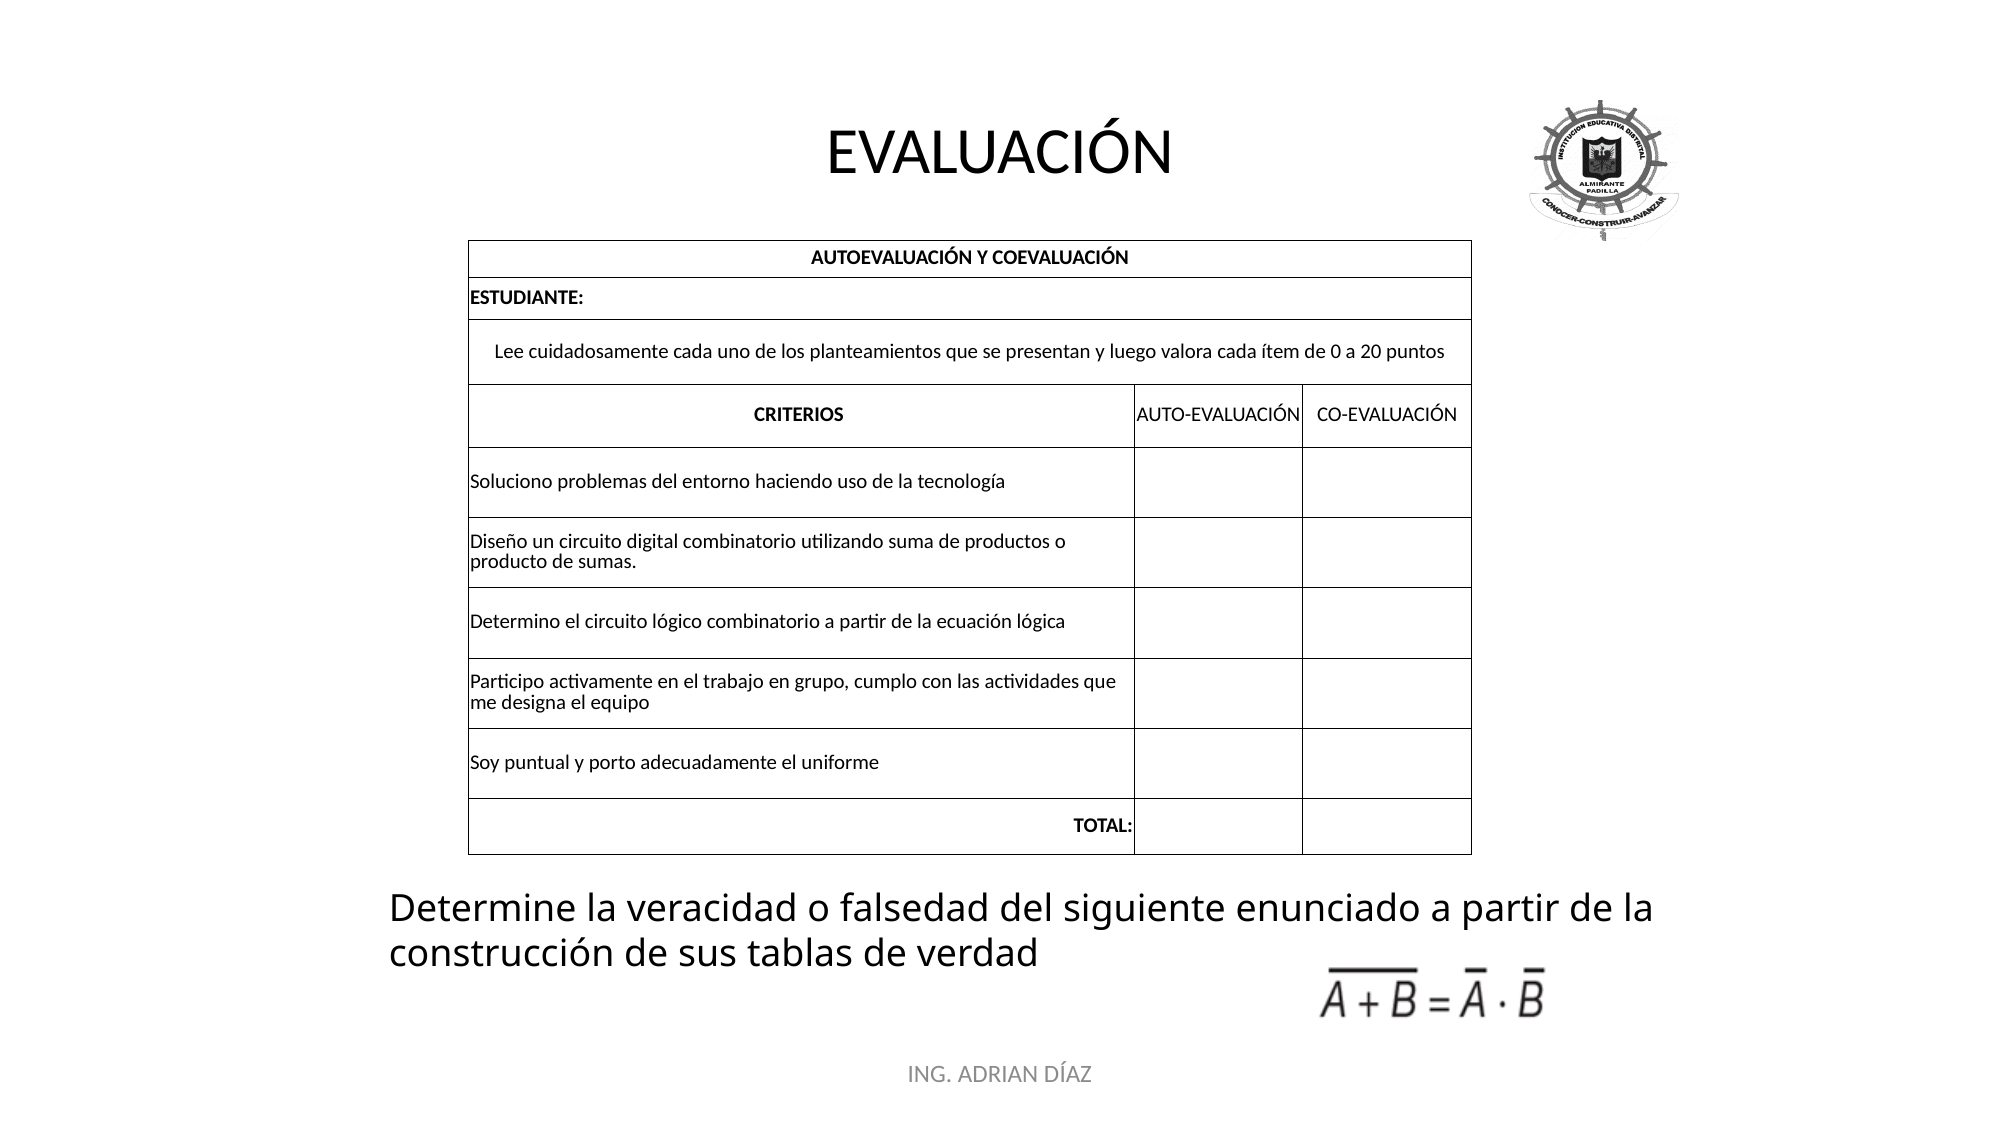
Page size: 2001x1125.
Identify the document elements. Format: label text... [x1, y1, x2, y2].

text_box EVALUACIÓN [362, 99, 1510, 194]
picture [1306, 955, 1566, 1041]
text_box Determine la veracidad o falsedad del siguiente enunciado a partir de la construcción de sus tablas de verdad [373, 877, 1675, 1072]
table_cell [1135, 729, 1302, 798]
table_cell [1135, 518, 1302, 587]
footer ING. ADRIAN DÍAZ [683, 1072, 1317, 1103]
table_cell [1135, 448, 1302, 517]
table_cell CO-EVALUACIÓN [1303, 385, 1471, 447]
table_cell TOTAL: [469, 799, 1134, 854]
table_cell [1303, 659, 1471, 728]
table_cell Participo activamente en el trabajo en grupo, cumplo con las actividades que me designa el equipo [469, 659, 1134, 728]
table_cell [1135, 588, 1302, 658]
table_header AUTOEVALUACIÓN Y COEVALUACIÓN [469, 241, 1471, 277]
table_cell [1303, 588, 1471, 658]
table_cell ESTUDIANTE: [469, 278, 1471, 319]
table_cell Diseño un circuito digital combinatorio utilizando suma de productos o producto de sumas. [469, 518, 1134, 587]
picture [1509, 100, 1702, 241]
table_cell Lee cuidadosamente cada uno de los planteamientos que se presentan y luego valora cada ítem de 0 a 20 puntos [469, 320, 1471, 384]
table_cell [1303, 518, 1471, 587]
table_cell CRITERIOS [469, 385, 1134, 447]
table_cell [1303, 448, 1471, 517]
table_cell AUTO-EVALUACIÓN [1135, 385, 1302, 447]
table_cell [1303, 729, 1471, 798]
table_cell Soluciono problemas del entorno haciendo uso de la tecnología [469, 448, 1134, 517]
table_cell Determino el circuito lógico combinatorio a partir de la ecuación lógica [469, 588, 1134, 658]
table_cell [1303, 799, 1471, 854]
table_cell [1135, 659, 1302, 728]
table_cell [1135, 799, 1302, 854]
table_cell Soy puntual y porto adecuadamente el uniforme [469, 729, 1134, 798]
